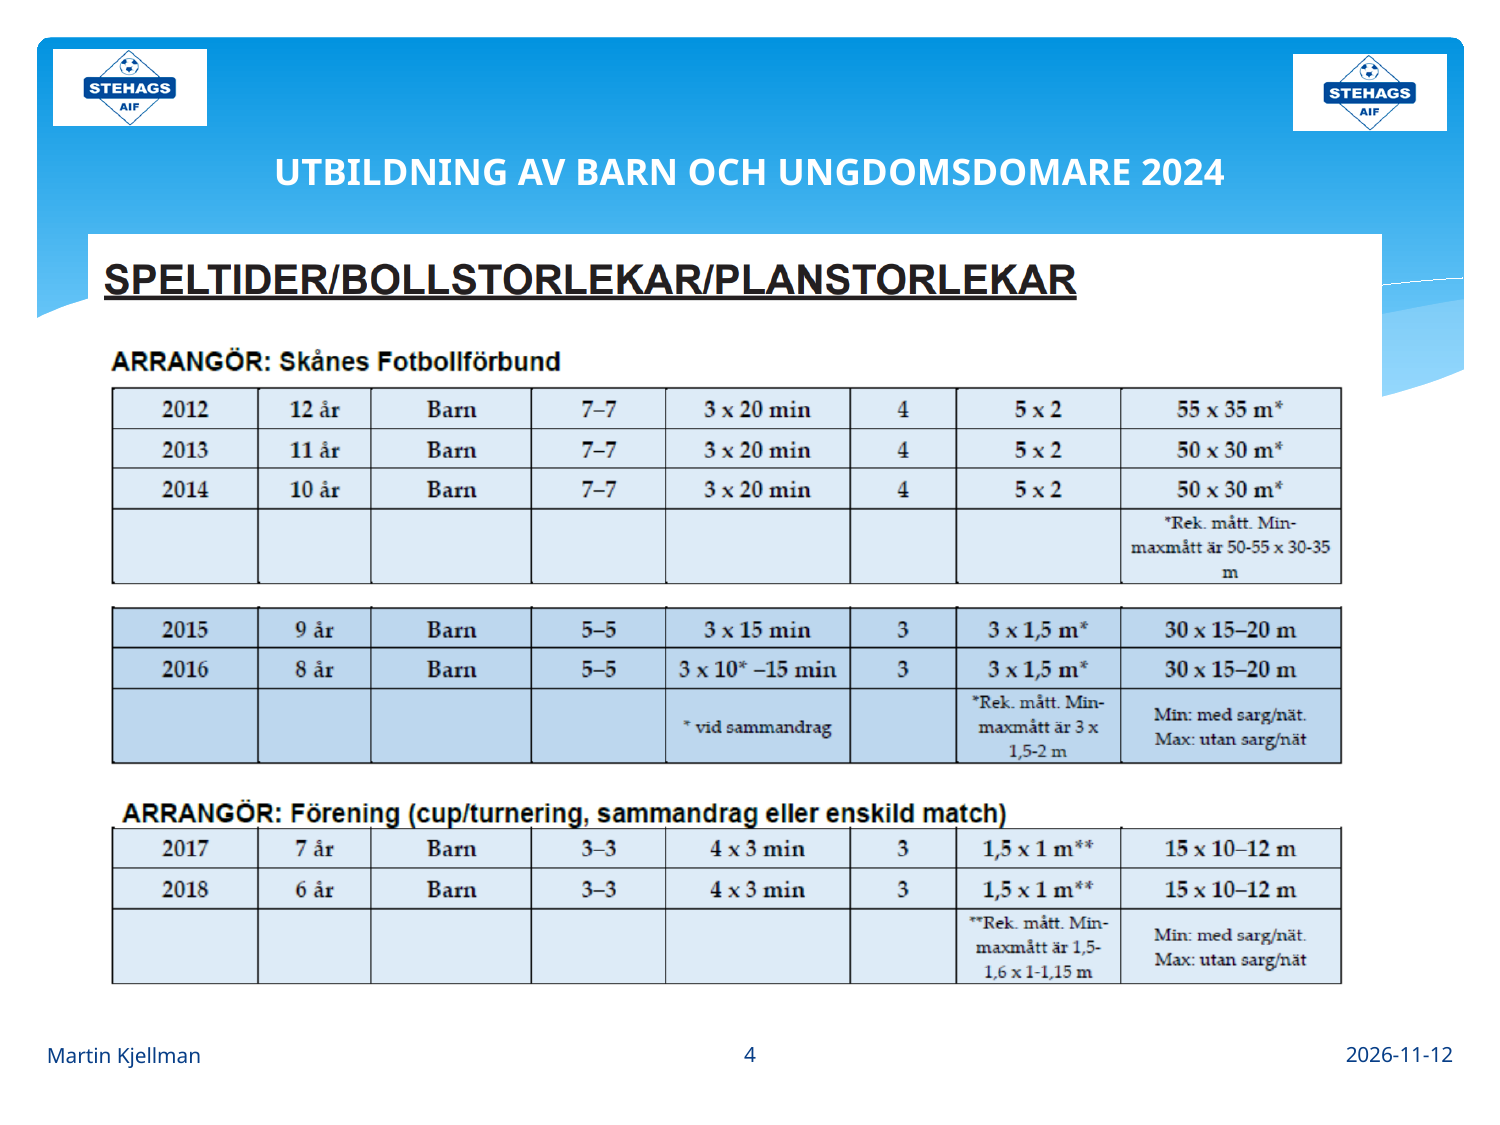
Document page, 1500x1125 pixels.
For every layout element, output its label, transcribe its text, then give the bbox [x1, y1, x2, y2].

picture [88, 233, 1383, 1017]
picture [1293, 55, 1448, 131]
picture [52, 50, 207, 126]
footer Martin Kjellman [31, 1025, 653, 1086]
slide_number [847, 1025, 1469, 1086]
title UTBILDNING AV BARN OCH UNGDOMSDOMARE 2024 [75, 97, 1425, 303]
slide_number 4 [654, 1027, 846, 1086]
